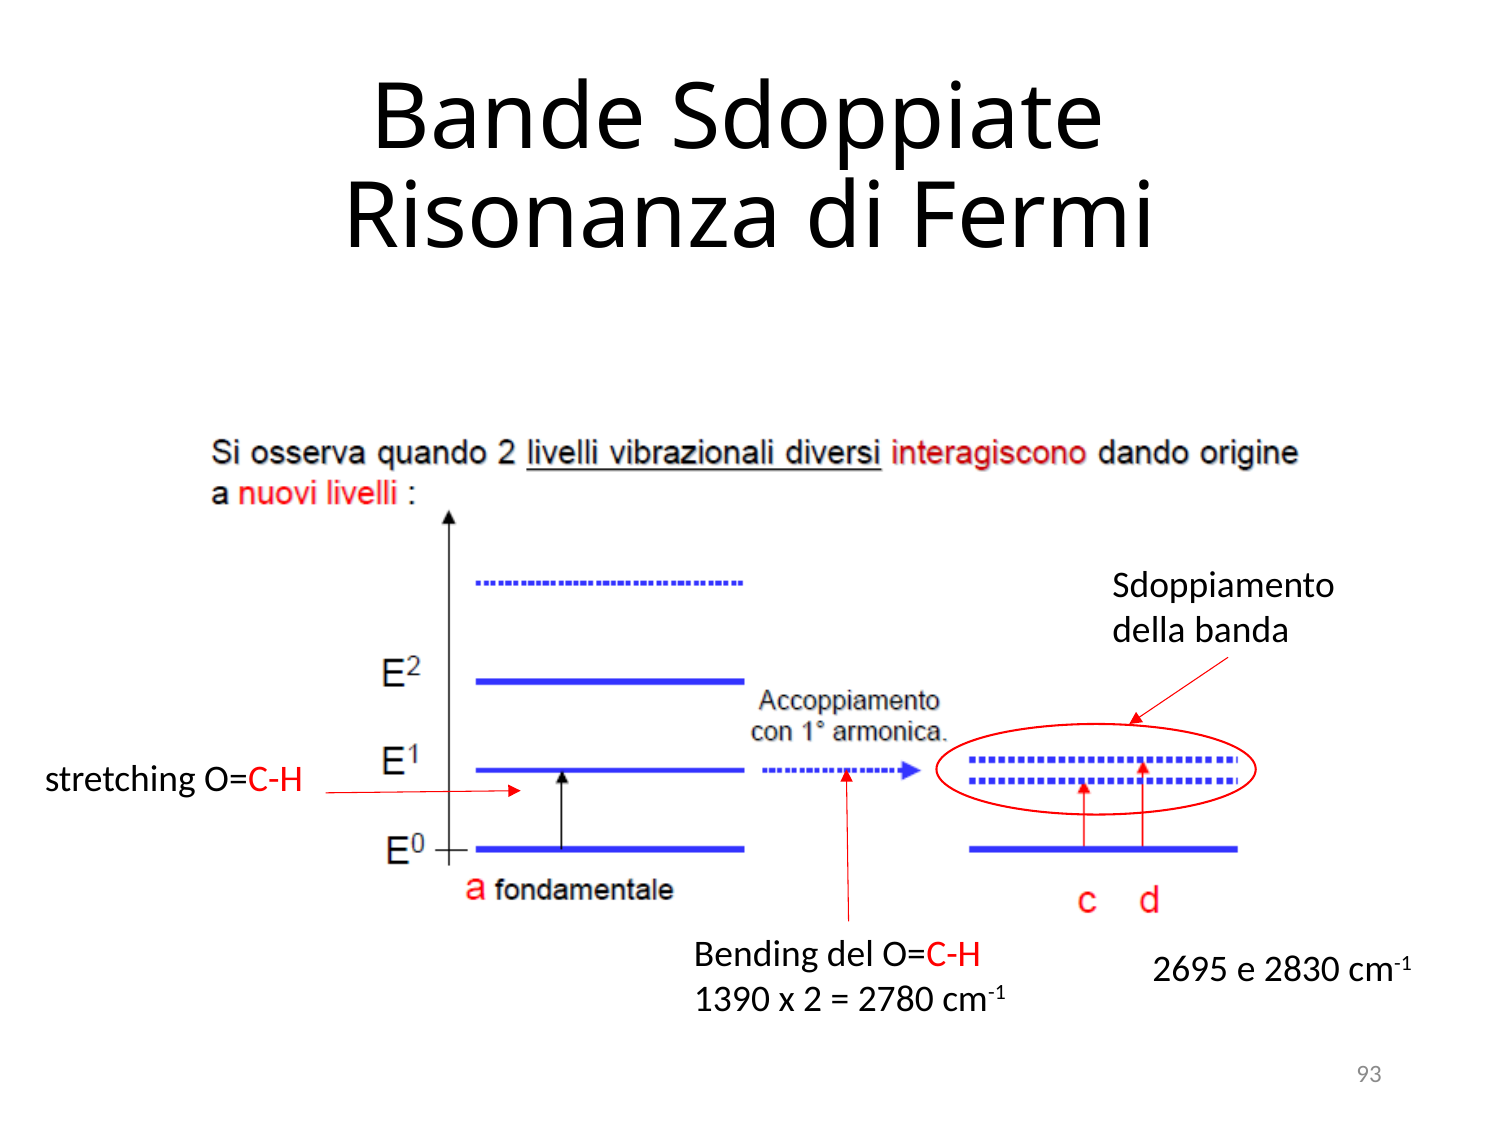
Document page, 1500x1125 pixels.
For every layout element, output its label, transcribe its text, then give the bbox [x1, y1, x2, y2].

text_box Bending del O=C-H 1390 x 2 = 2780 cm-1 [679, 929, 1021, 1027]
title Bande Sdoppiate Risonanza di Fermi [103, 59, 1397, 278]
text_box 2695 e 2830 cm-1 [1137, 936, 1427, 997]
slide_number 93 [1059, 1042, 1397, 1103]
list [188, 415, 1312, 929]
text_box stretching O=C-H [30, 746, 188, 807]
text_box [1129, 658, 1229, 724]
text_box Sdoppiamento della banda [1312, 552, 1359, 658]
